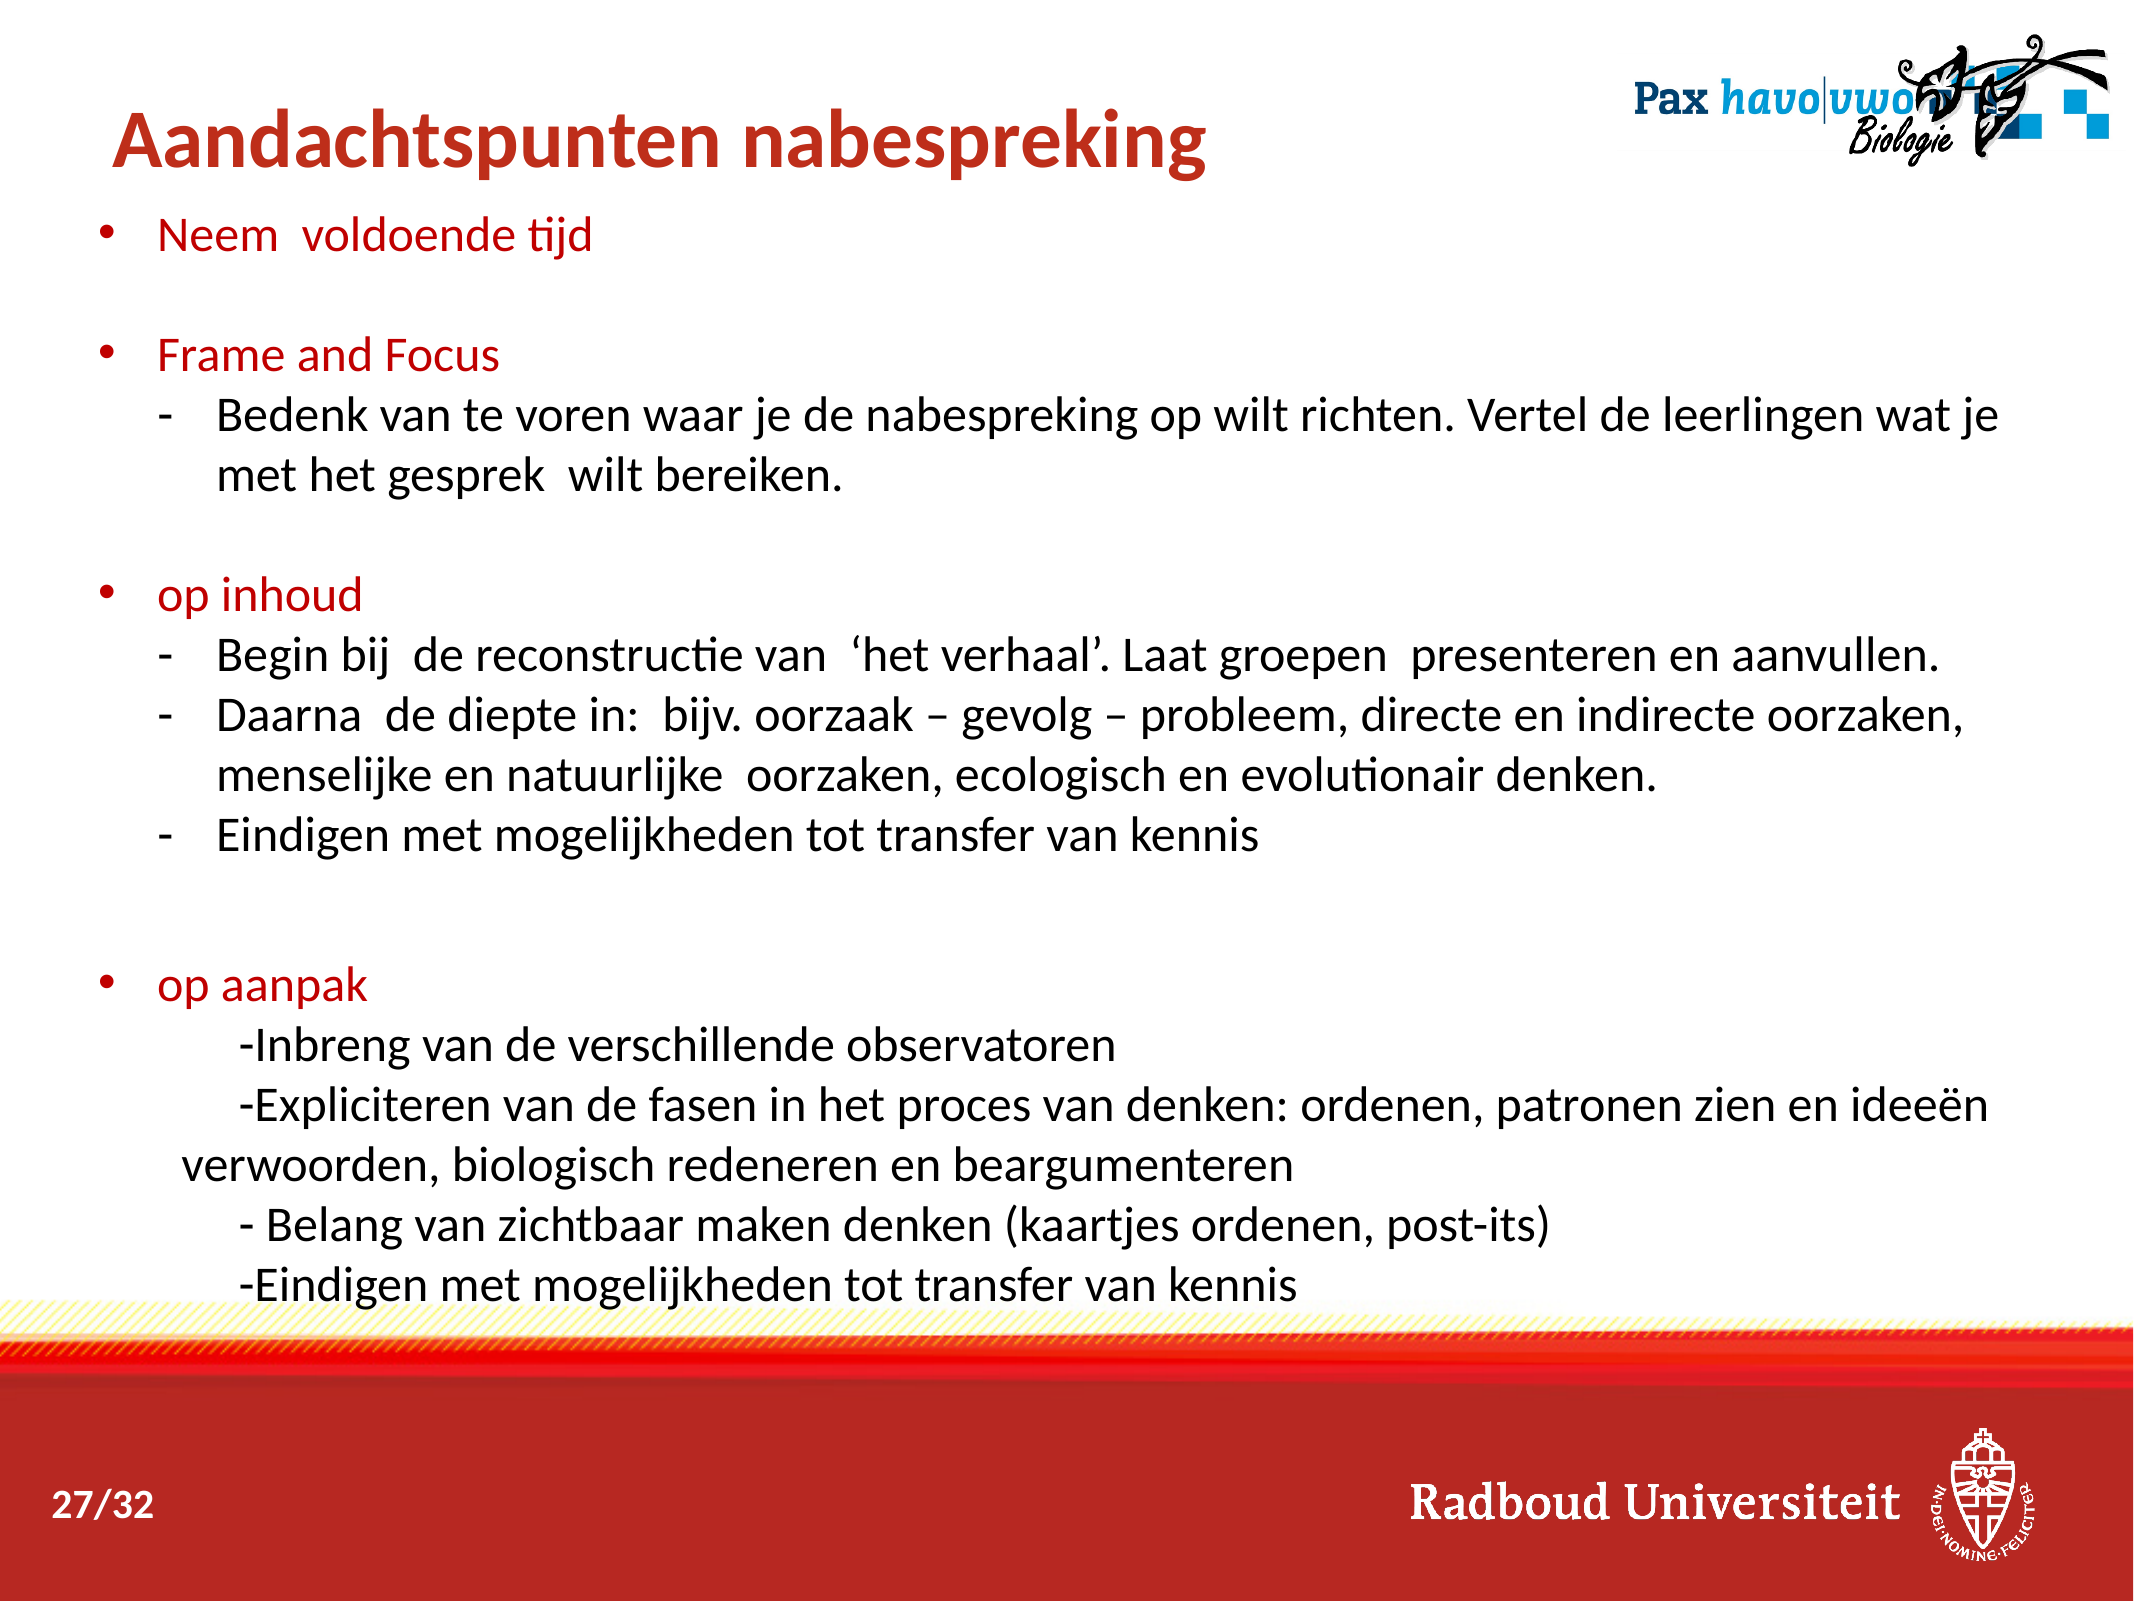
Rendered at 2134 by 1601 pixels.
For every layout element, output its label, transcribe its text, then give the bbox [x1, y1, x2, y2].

text_box 27/32 [14, 1469, 170, 1530]
list Neem voldoende tijd Frame and Focus Bedenk van te voren waar je de nabespreking op wilt richten. Vertel de leerlingen wat je met het gesprek wilt bereiken. op inhoud Begin bij de reconstructie van ‘het verhaal’. Laat groepen presenteren en aanvullen. Daarna de diepte in: bijv. oorzaak – gevolg – probleem, directe en indirecte oorzaken, menselijke en natuurlijke oorzaken, ecologisch en evolutionair denken. Eindigen met mogelijkheden tot transfer van kennis op aanpak Inbreng van de verschillende observatoren Expliciteren van de fasen in het proces van denken: ordenen, patronen zien en ideeën verwoorden, biologisch redeneren en beargumenteren Belang van zichtbaar maken denken (kaartjes ordenen, post-its) Eindigen met mogelijkheden tot transfer van kennis [91, 195, 2025, 1406]
title Aandachtspunten nabespreking [91, 77, 1611, 179]
picture [0, 0, 2134, 1601]
